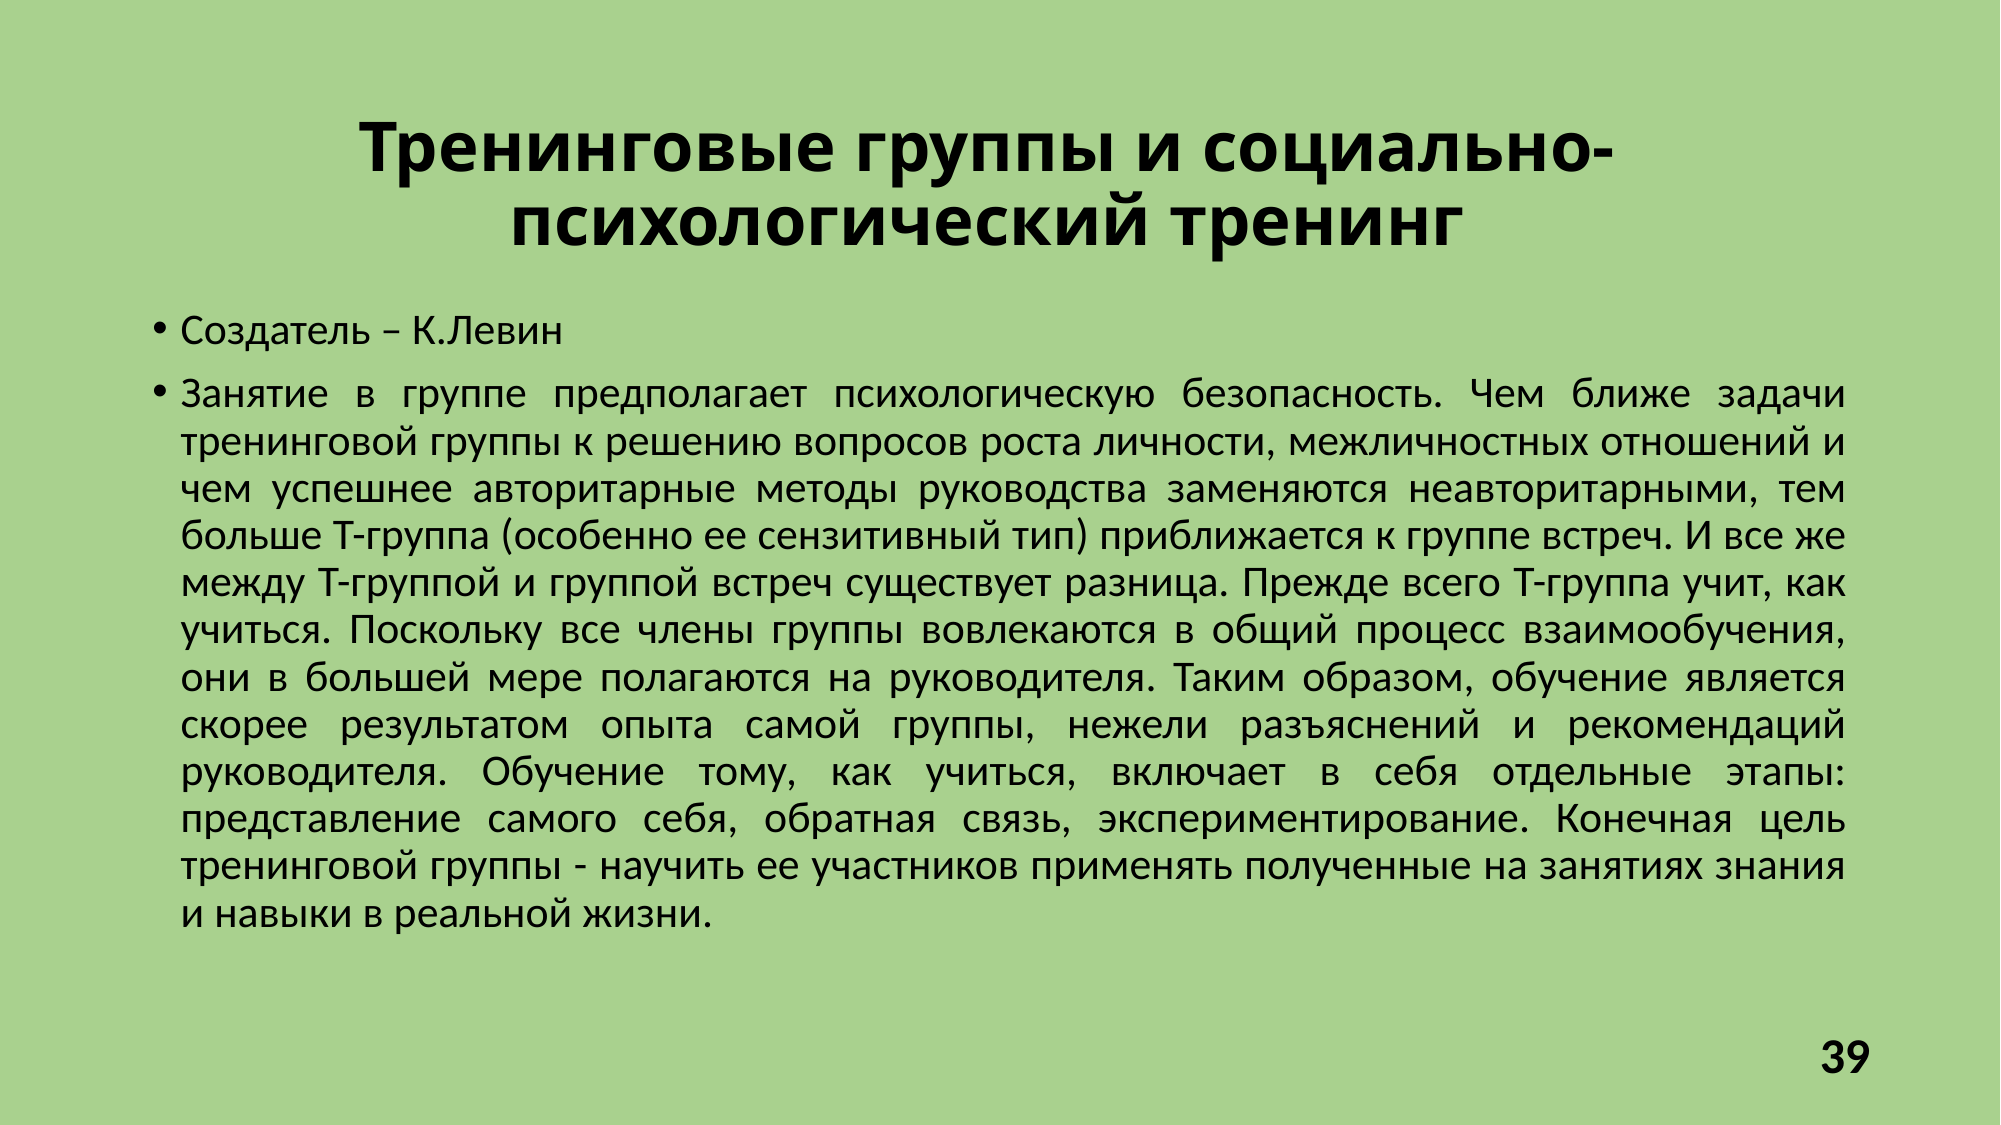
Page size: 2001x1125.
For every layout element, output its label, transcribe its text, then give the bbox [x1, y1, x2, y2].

slide_number 39 [1435, 1023, 1886, 1084]
title Тренинговые группы и социально-психологический тренинг [159, 101, 1816, 271]
list Создатель – К.Левин Занятие в группе предполагает психологическую безопасность. Чем ближе задачи тренинговой группы к решению вопросов роста личности, межличностных отношений и чем успешнее авторитарные методы руководства заменяются неавторитарными, тем больше Т-группа (особенно ее сензитивный тип) приближается к группе встреч. И все же между Т-группой и группой встреч существует разница. Прежде всего Т-группа учит, как учиться. Поскольку все члены группы вовлекаются в общий процесс взаимообучения, они в большей мере полагаются на руководителя. Таким образом, обучение является скорее результатом опыта самой группы, нежели разъяснений и рекомендаций руководителя. Обучение тому, как учиться, включает в себя отдельные этапы: представление самого себя, обратная связь, экспериментирование. Конечная цель тренинговой группы - научить ее участников применять полученные на занятиях знания и навыки в реальной жизни. [137, 299, 1863, 1014]
